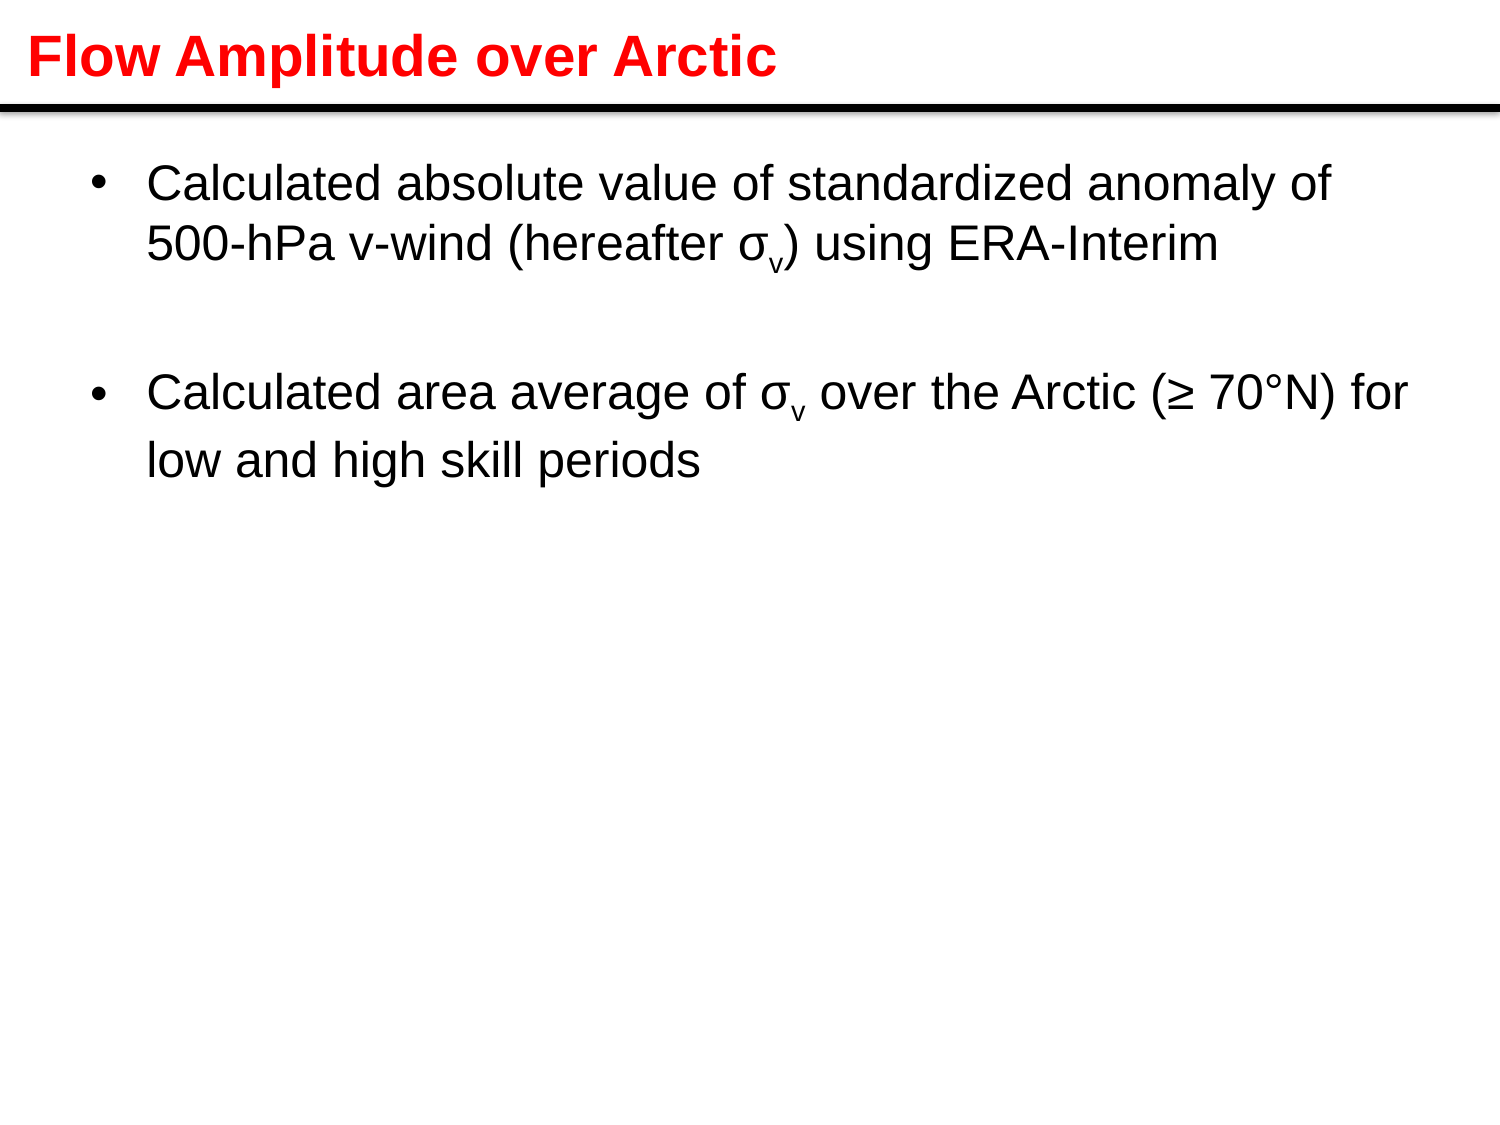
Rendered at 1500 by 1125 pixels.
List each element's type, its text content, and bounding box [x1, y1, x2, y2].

text_box Flow Amplitude over Arctic [13, 0, 1219, 107]
list Calculated absolute value of standardized anomaly of 500-hPa v-wind (hereafter σv) using ERA-Interim Calculated area average of σv over the Arctic (≥ 70°N) for low and high skill periods [75, 143, 1425, 1125]
